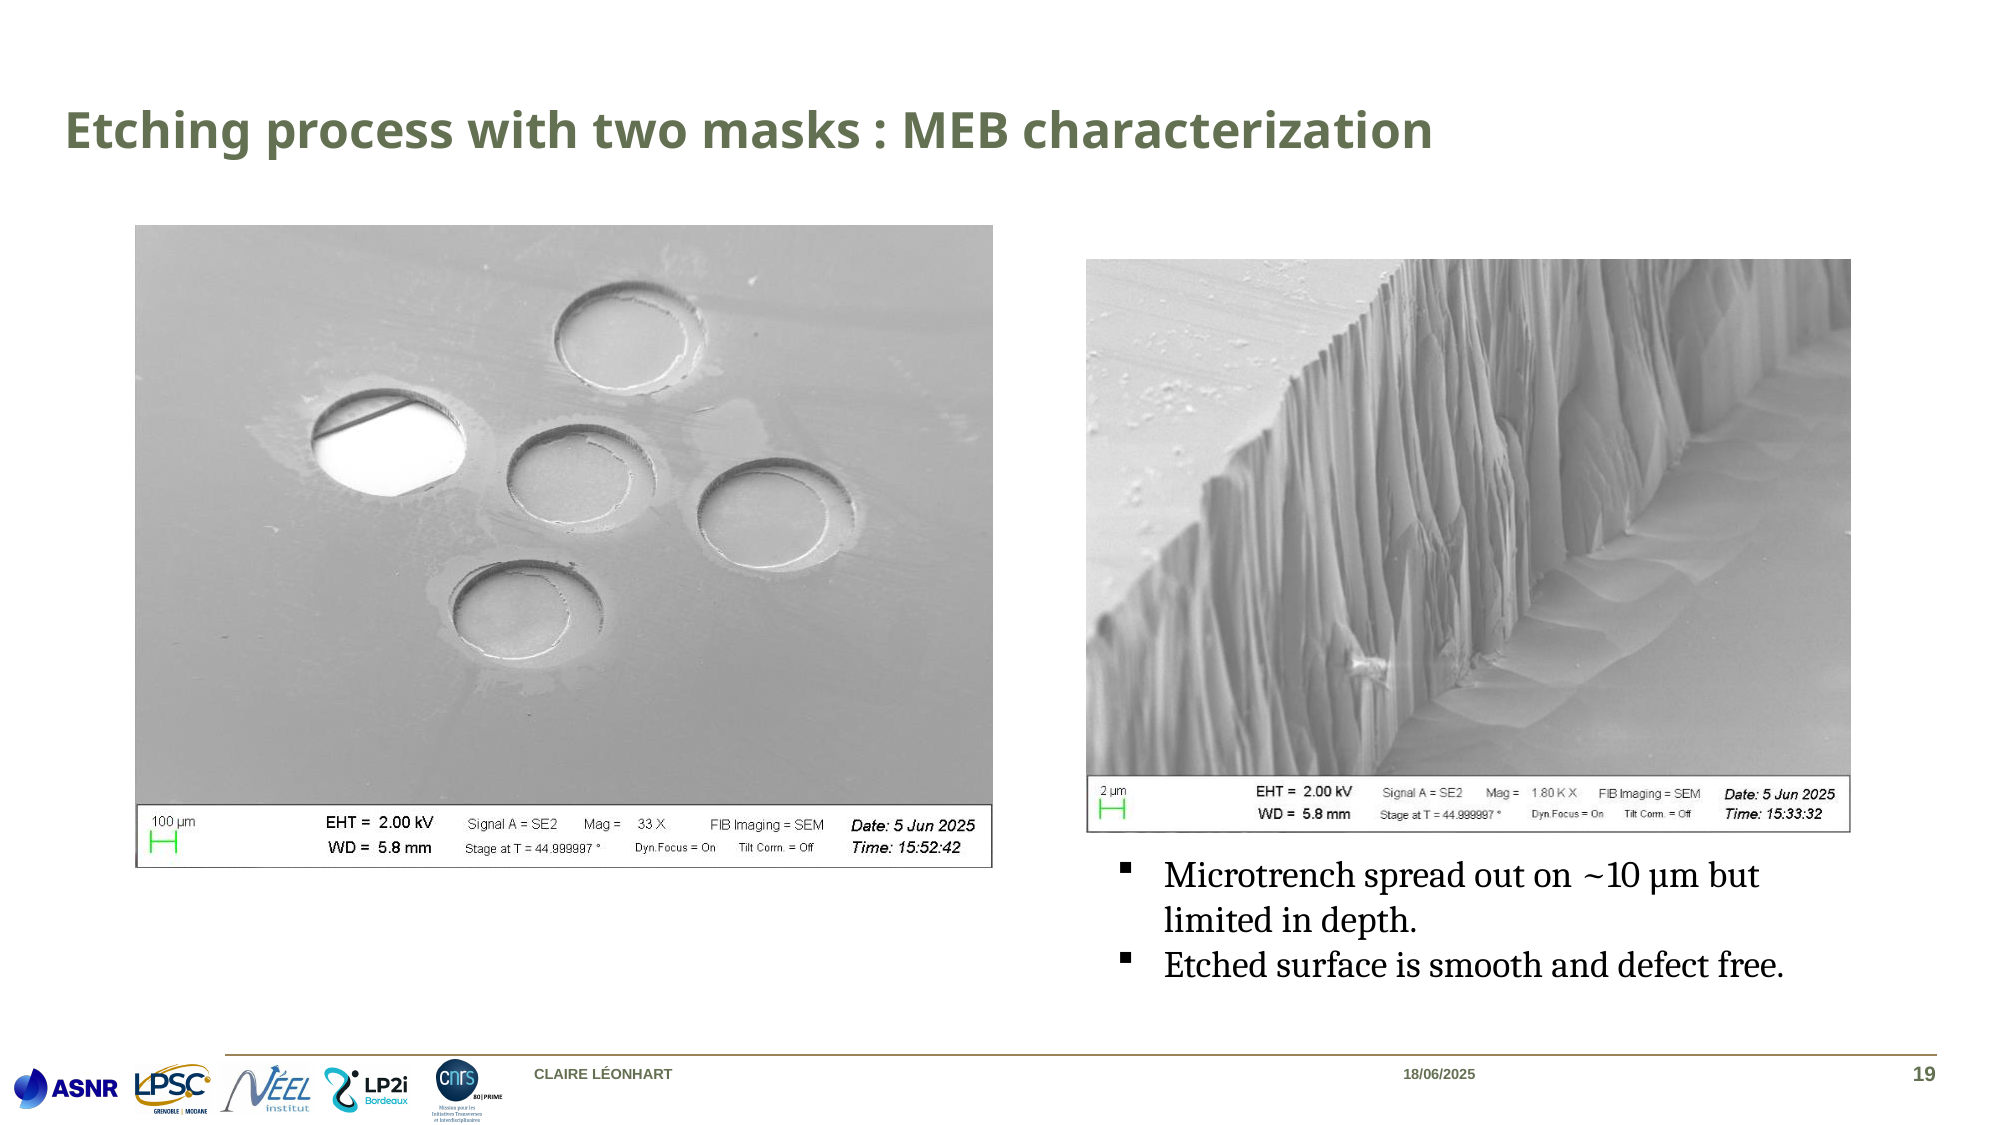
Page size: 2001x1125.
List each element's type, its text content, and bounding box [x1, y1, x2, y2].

picture [215, 1060, 315, 1115]
picture [135, 224, 993, 868]
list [1086, 259, 1851, 833]
text_box Microtrench spread out on ~10 µm but limited in depth. Etched surface is smooth and defect free. [1102, 842, 1835, 993]
picture [427, 1059, 508, 1125]
picture [0, 1051, 213, 1125]
slide_number 19 [1848, 1055, 1951, 1092]
title Etching process with two masks : MEB characterization [49, 20, 1951, 167]
footer Claire Léonhart [519, 1055, 1359, 1092]
picture [322, 1062, 410, 1118]
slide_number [1388, 1055, 1839, 1092]
